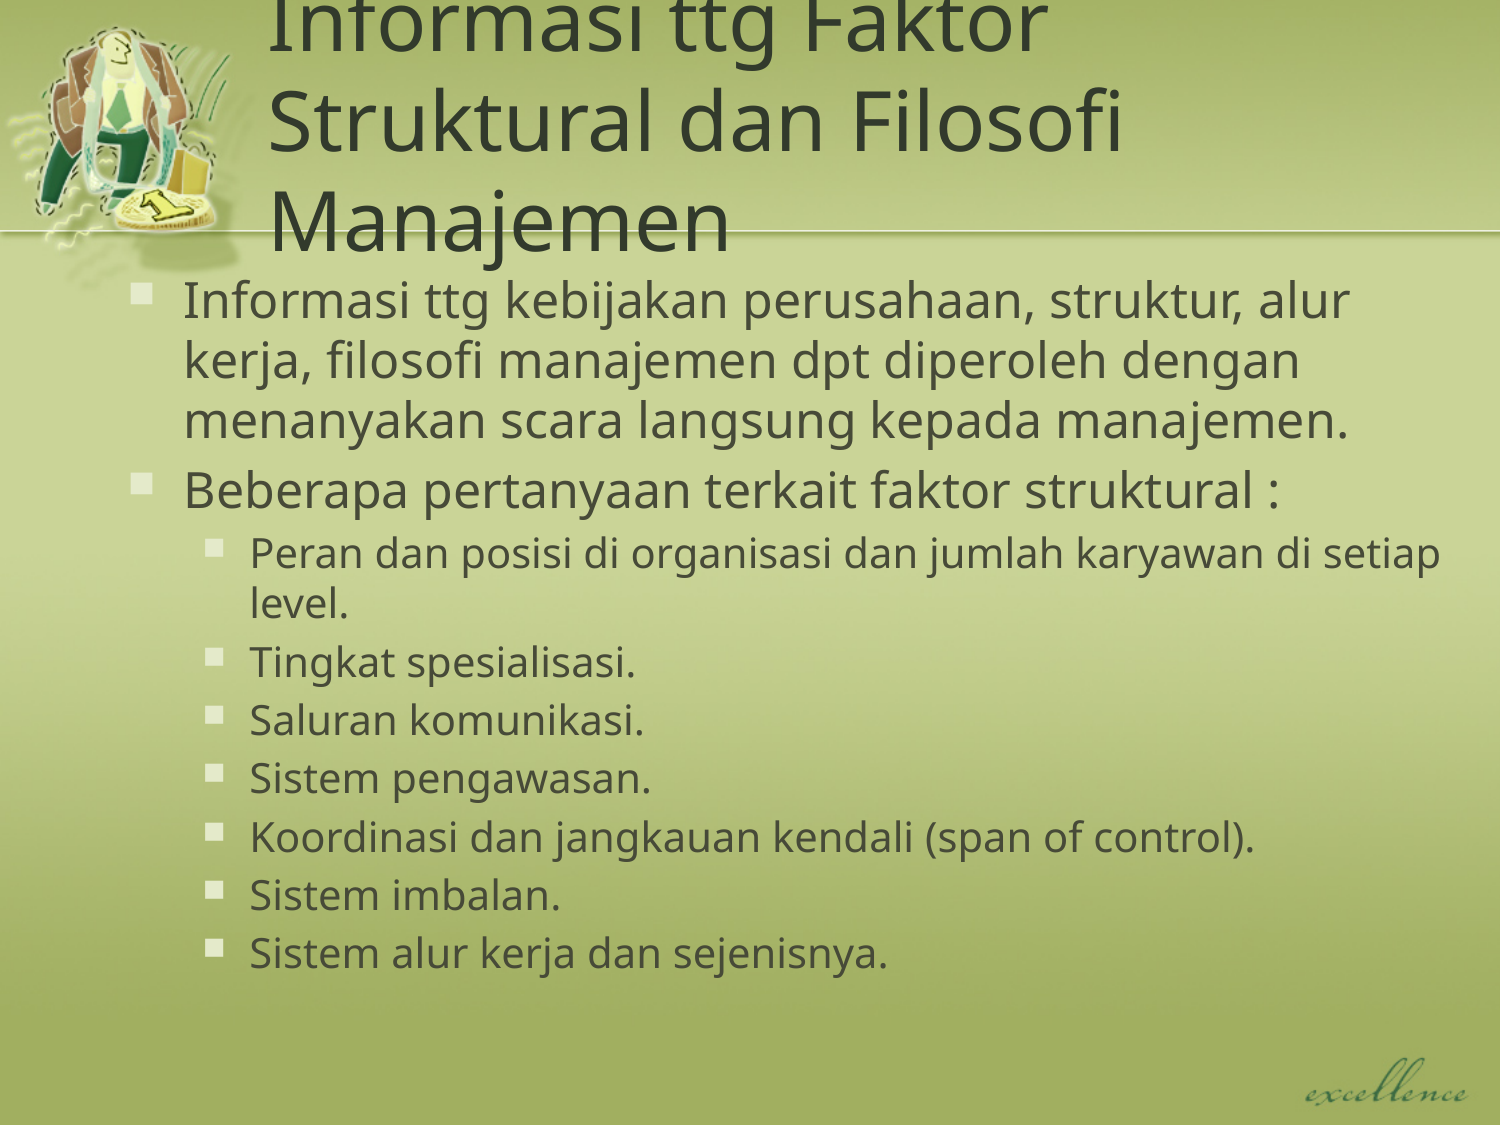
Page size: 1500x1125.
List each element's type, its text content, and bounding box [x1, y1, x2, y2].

title Informasi ttg Faktor Struktural dan Filosofi Manajemen [252, 30, 1462, 207]
list Informasi ttg kebijakan perusahaan, struktur, alur kerja, filosofi manajemen dpt diperoleh dengan menanyakan scara langsung kepada manajemen. Beberapa pertanyaan terkait faktor struktural : Peran dan posisi di organisasi dan jumlah karyawan di setiap level. Tingkat spesialisasi. Saluran komunikasi. Sistem pengawasan. Koordinasi dan jangkauan kendali (span of control). Sistem imbalan. Sistem alur kerja dan sejenisnya. [112, 261, 1462, 1095]
picture [0, 0, 1500, 1125]
